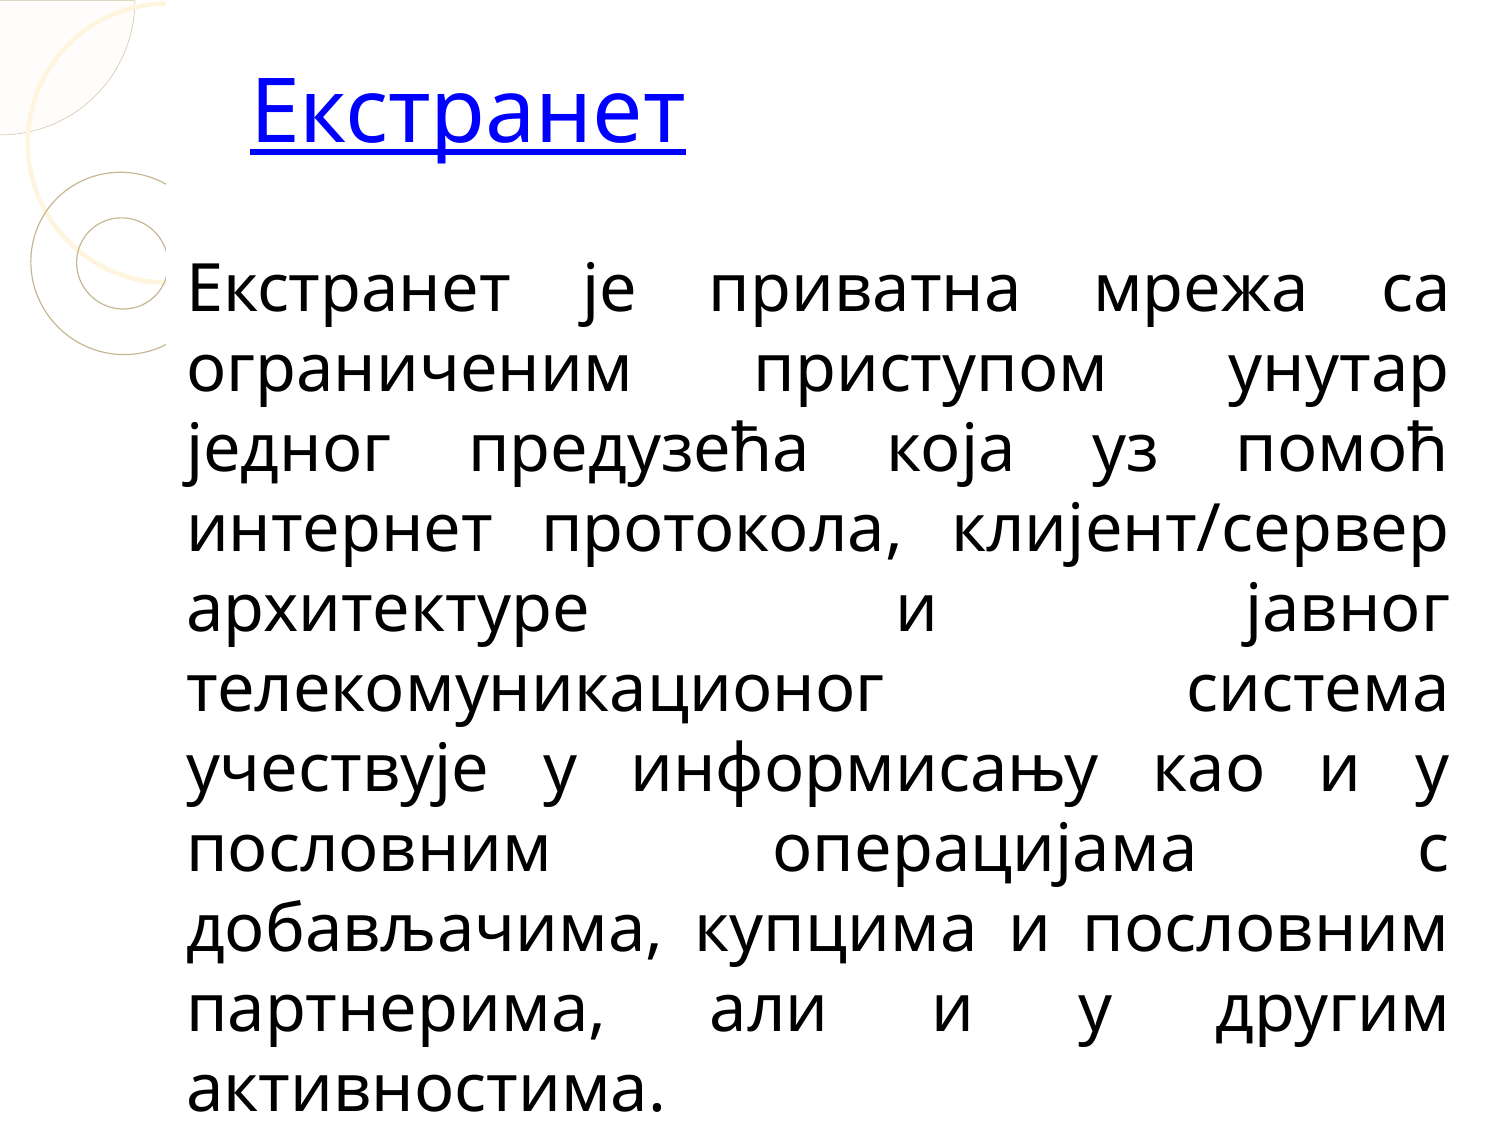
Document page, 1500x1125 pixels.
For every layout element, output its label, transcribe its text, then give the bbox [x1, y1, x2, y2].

title Екстранет [235, 45, 1466, 233]
list Екстранет је приватна мрежа са ограниченим приступом унутар једног предузећа која уз помоћ интернет протокола, клијент/сервер архитектуре и јавног телекомуникационог система учествује у информисању као и у пословним операцијама с добављачима, купцима и пословним партнерима, али и у другим активностима. [171, 237, 1466, 1025]
